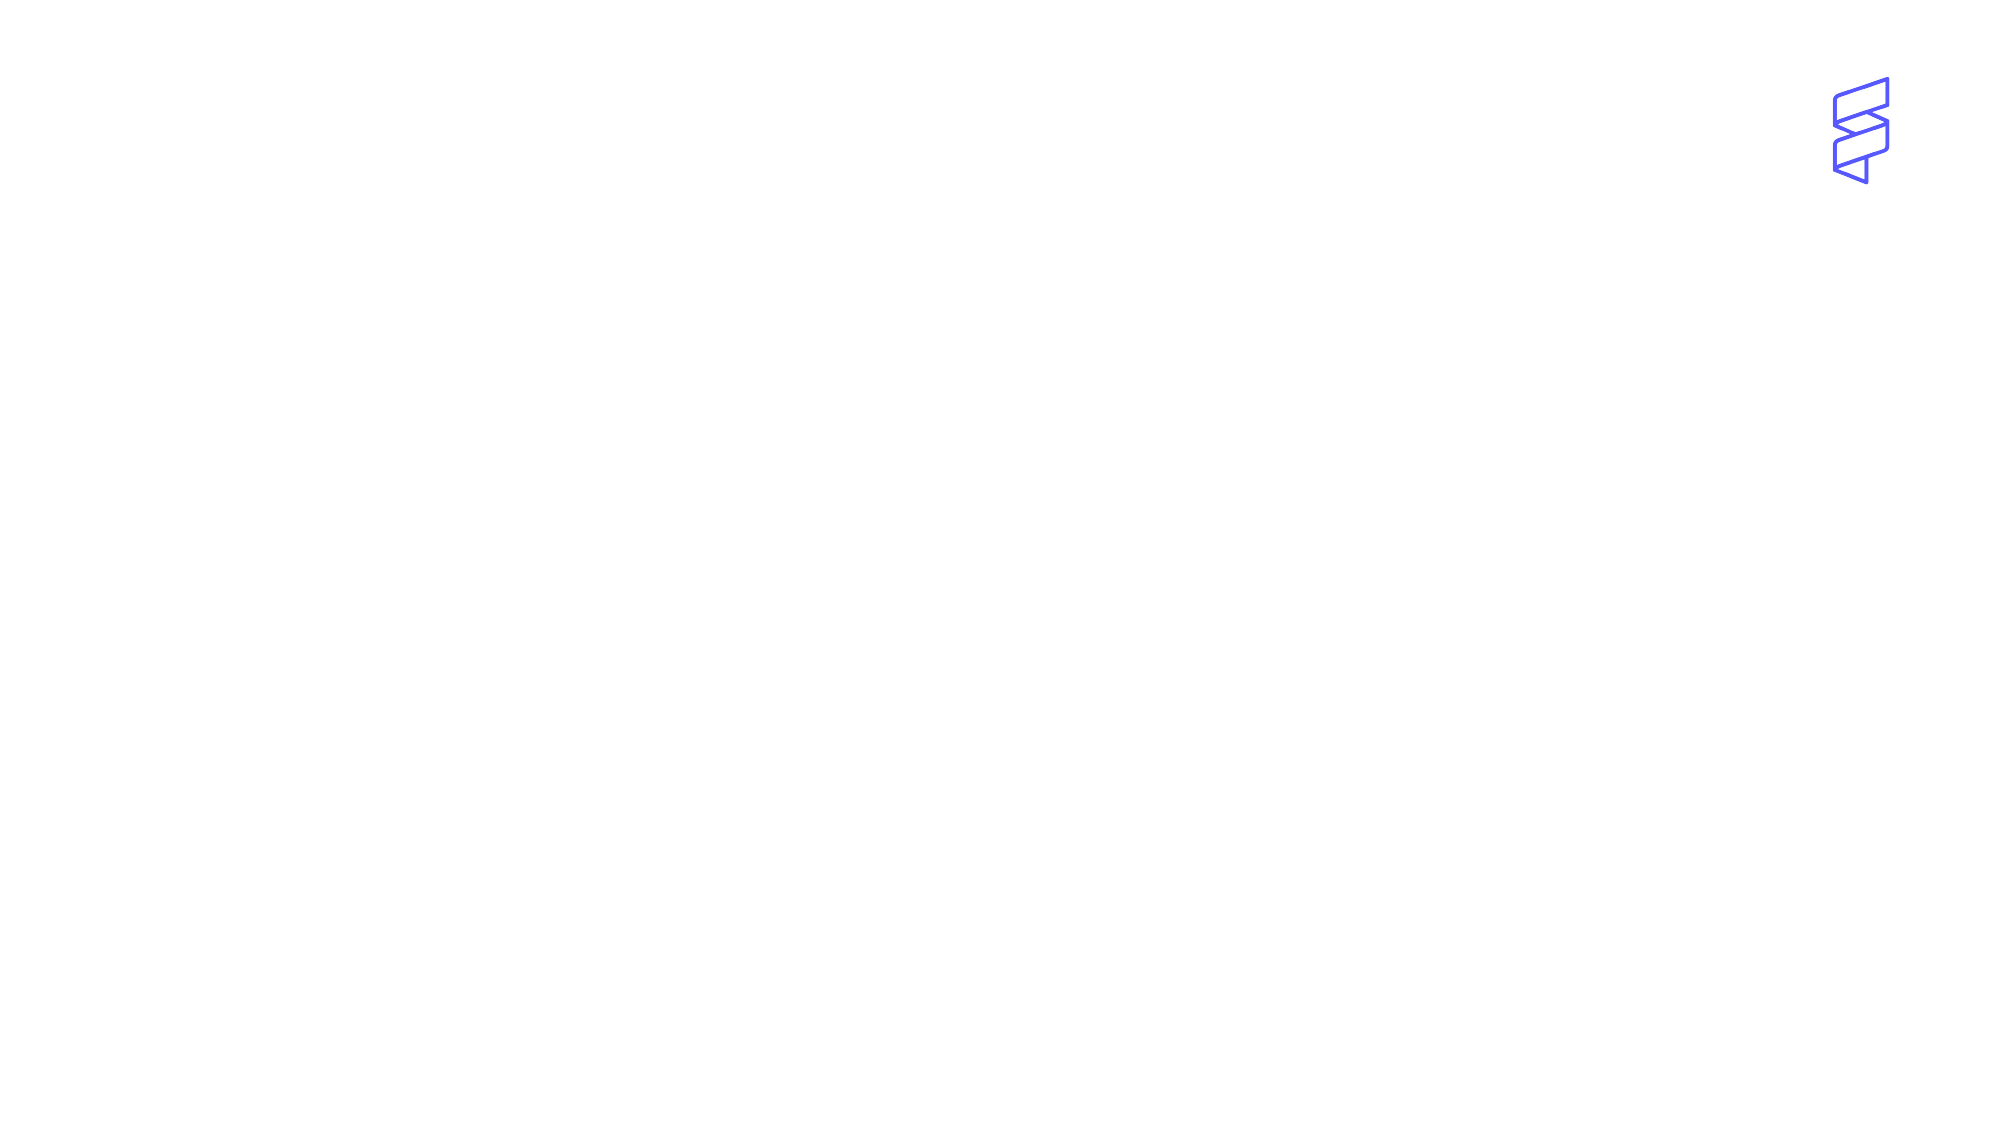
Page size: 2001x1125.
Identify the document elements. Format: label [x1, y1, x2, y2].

picture [1768, 7, 1954, 254]
